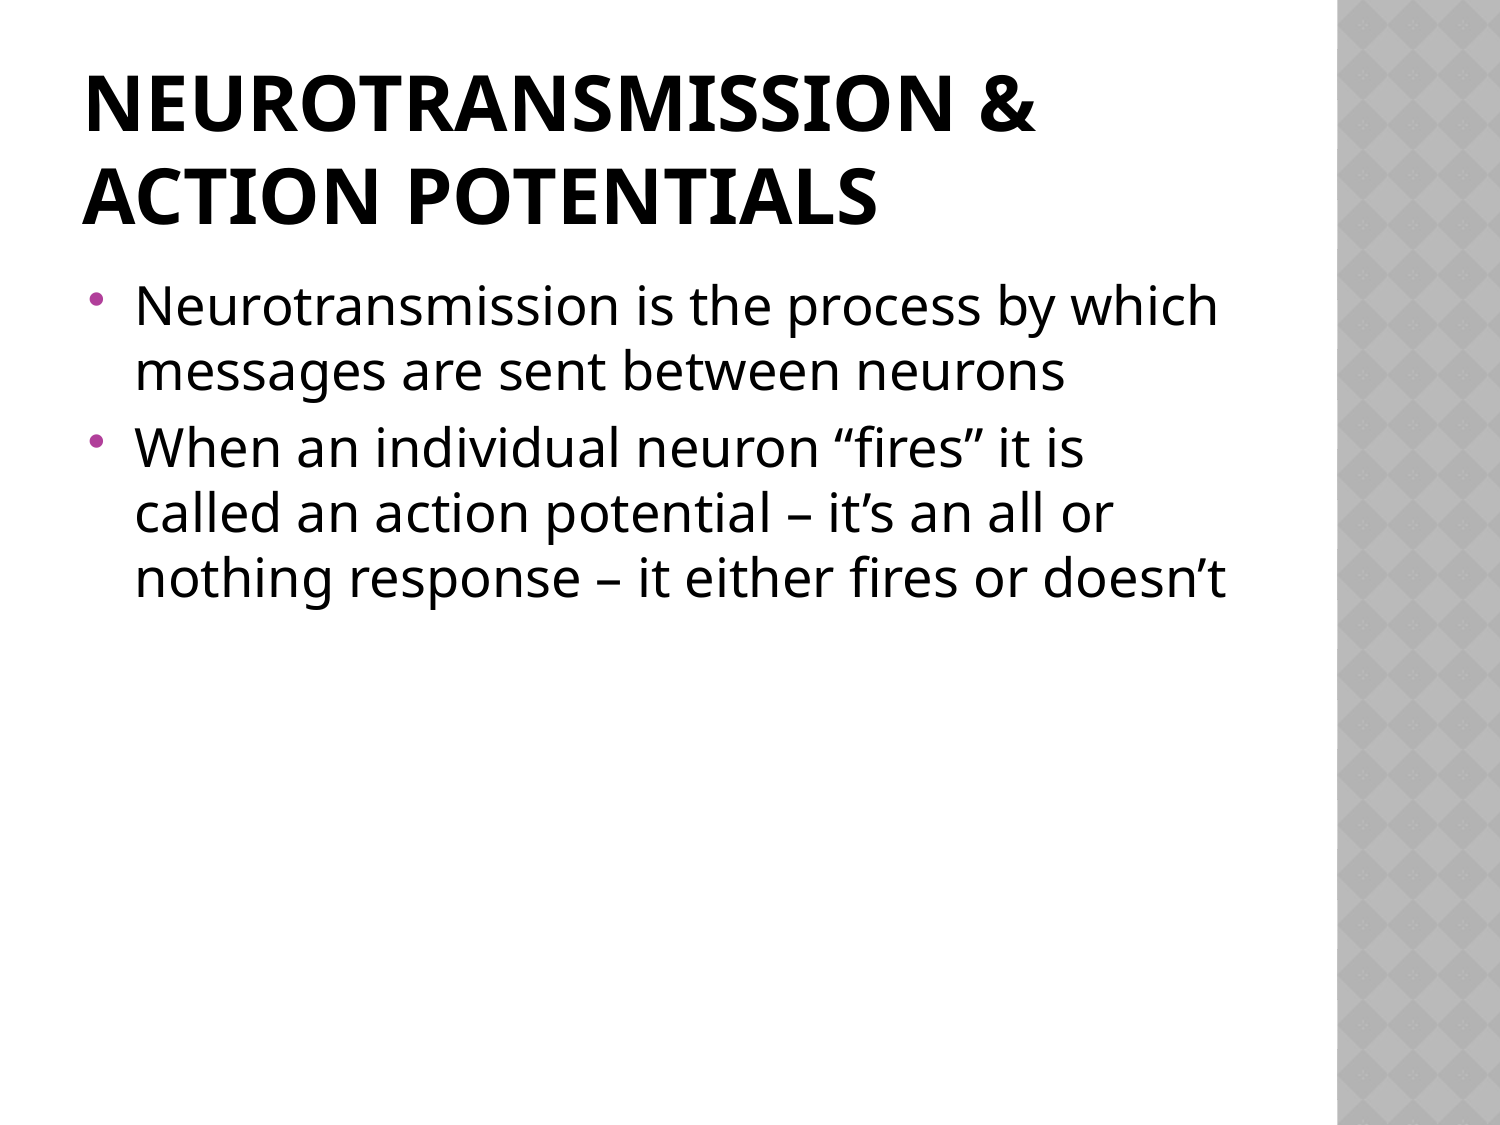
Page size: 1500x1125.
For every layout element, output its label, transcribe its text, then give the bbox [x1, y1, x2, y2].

list Neurotransmission is the process by which messages are sent between neurons When an individual neuron “fires” it is called an action potential – it’s an all or nothing response – it either fires or doesn’t [75, 264, 1263, 1059]
title Neurotransmission & Action Potentials [75, 52, 1263, 240]
